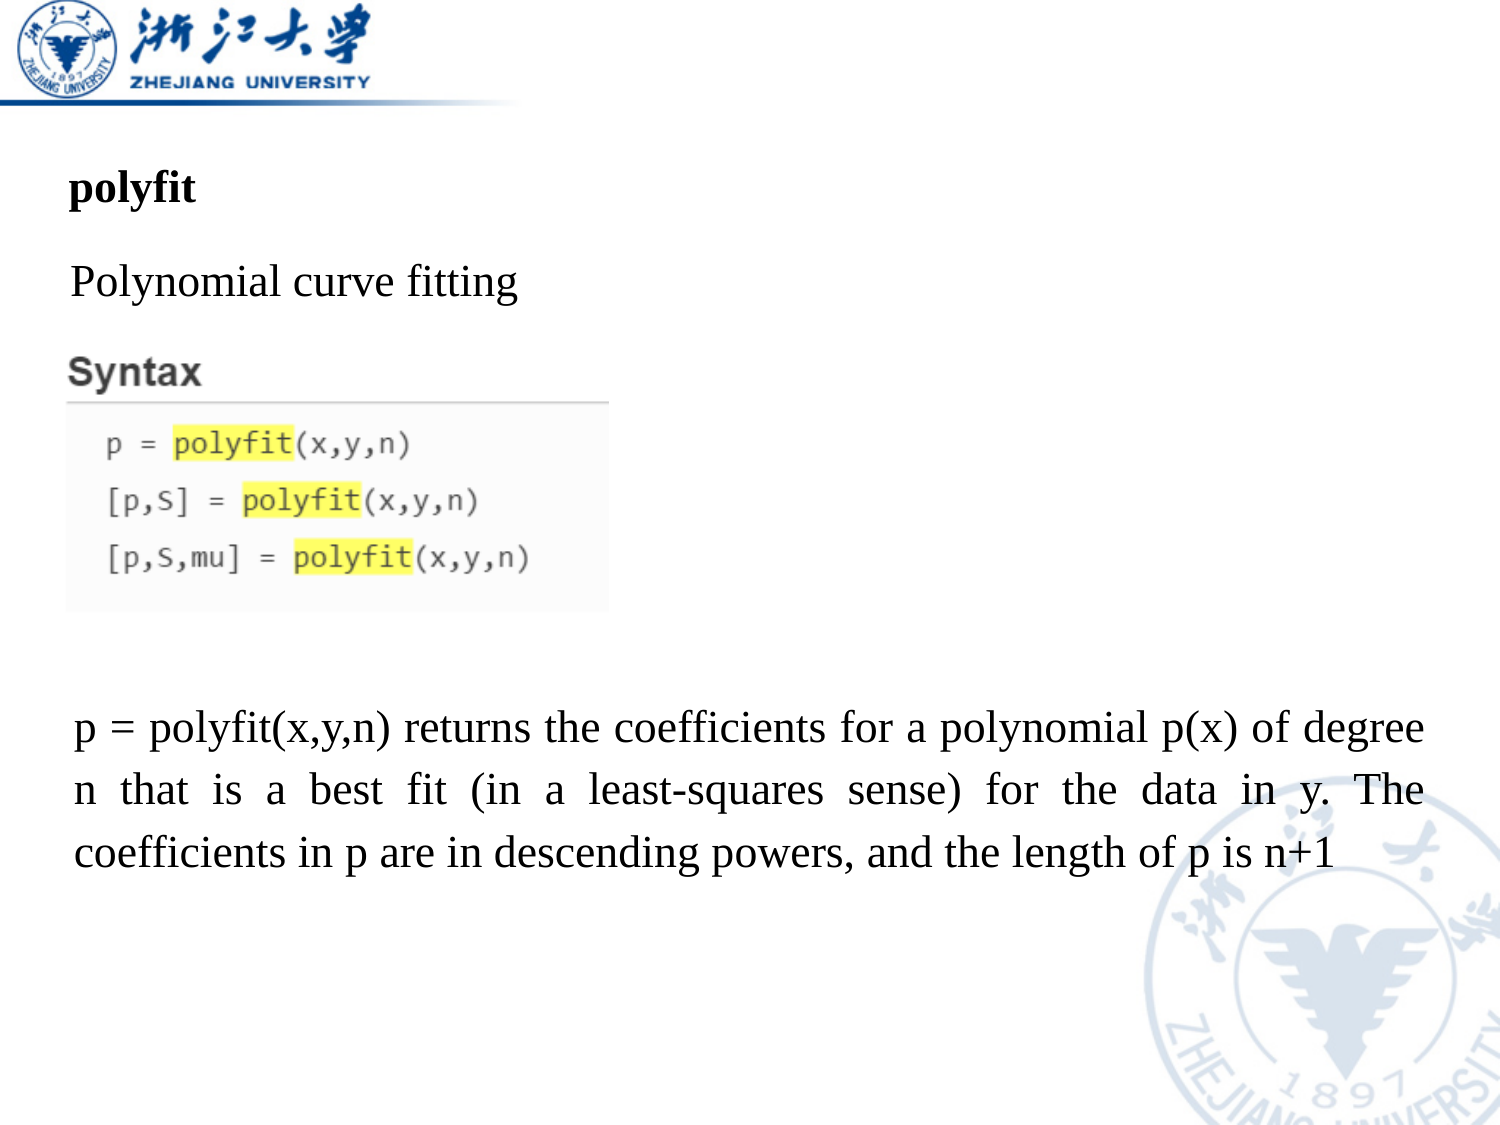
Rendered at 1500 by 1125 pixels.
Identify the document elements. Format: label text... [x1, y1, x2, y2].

text_box Polynomial curve fitting [55, 243, 534, 314]
picture [0, 0, 1500, 1125]
text_box polyfit [54, 149, 212, 219]
text_box p = polyfit(x,y,n) returns the coefficients for a polynomial p(x) of degree n that is a best fit (in a least-squares sense) for the data in y. The coefficients in p are in descending powers, and the length of p is n+1 [58, 681, 1442, 884]
